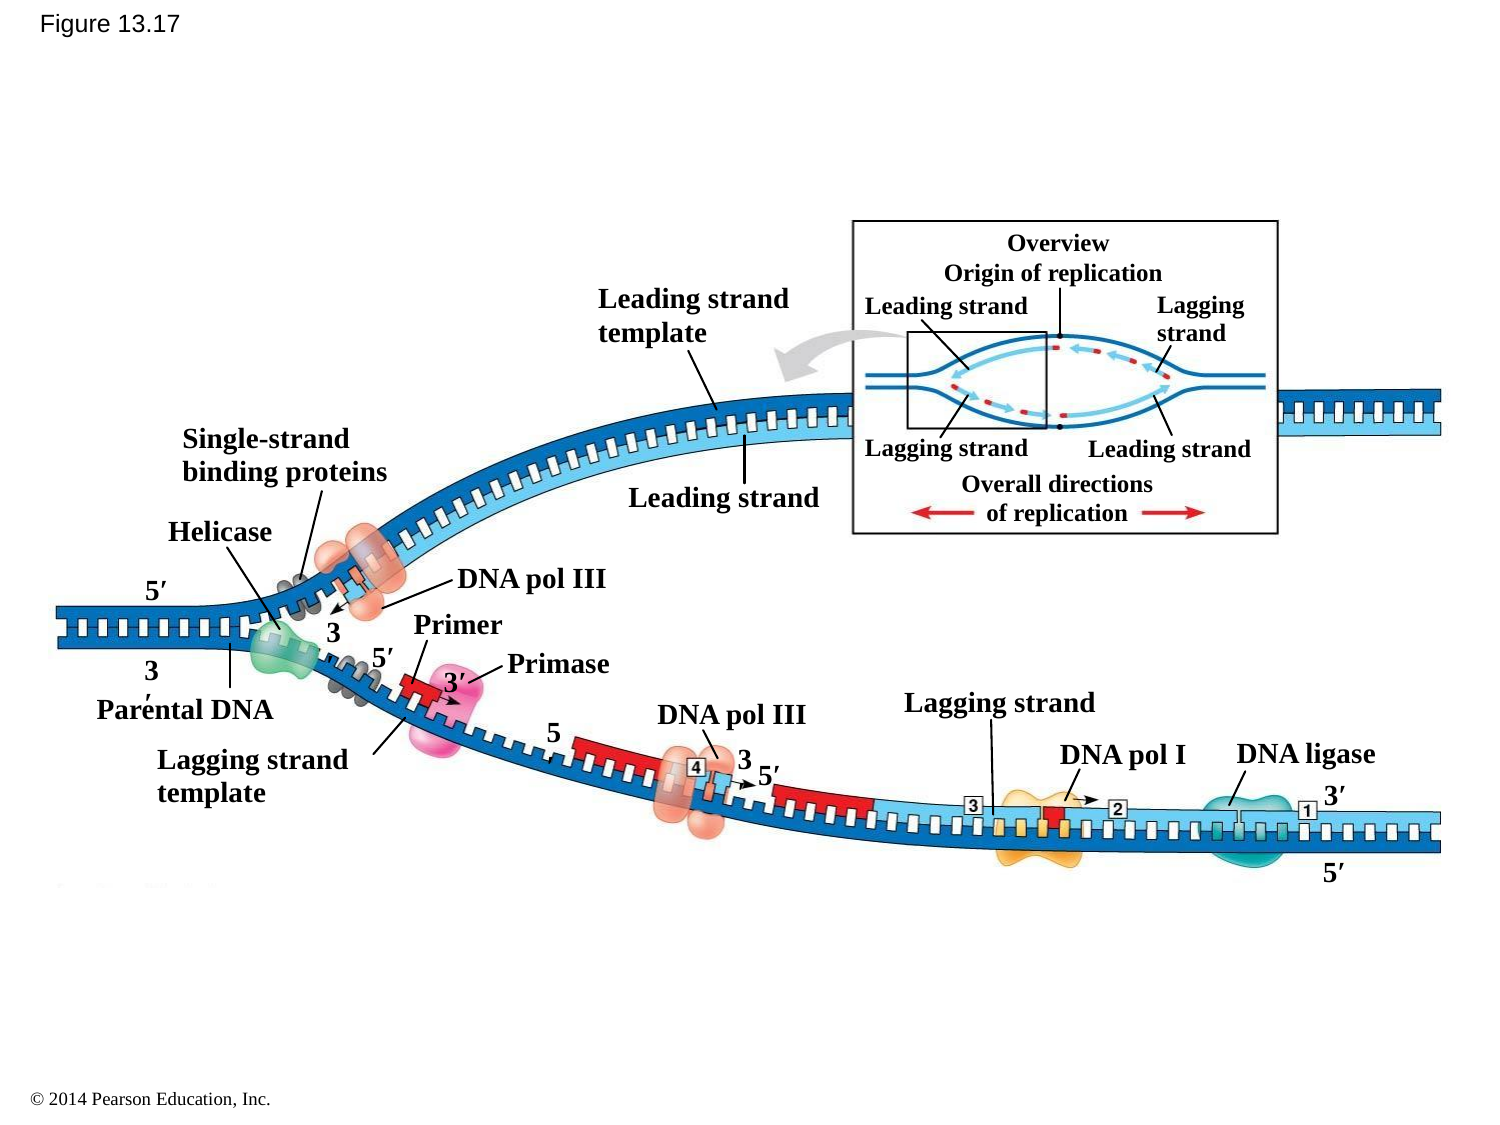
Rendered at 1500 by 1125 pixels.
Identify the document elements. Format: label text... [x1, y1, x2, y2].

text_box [1228, 771, 1246, 806]
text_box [1155, 345, 1172, 373]
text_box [299, 490, 322, 580]
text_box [940, 394, 969, 438]
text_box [373, 717, 406, 755]
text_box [1153, 395, 1172, 436]
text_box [226, 547, 280, 630]
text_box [688, 350, 717, 410]
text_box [921, 319, 969, 370]
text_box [381, 579, 453, 609]
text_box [990, 719, 994, 815]
picture [48, 211, 1452, 889]
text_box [468, 665, 503, 683]
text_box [1064, 768, 1080, 801]
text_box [411, 640, 428, 684]
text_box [702, 729, 718, 759]
text_box Figure 13.17 [24, 0, 350, 50]
